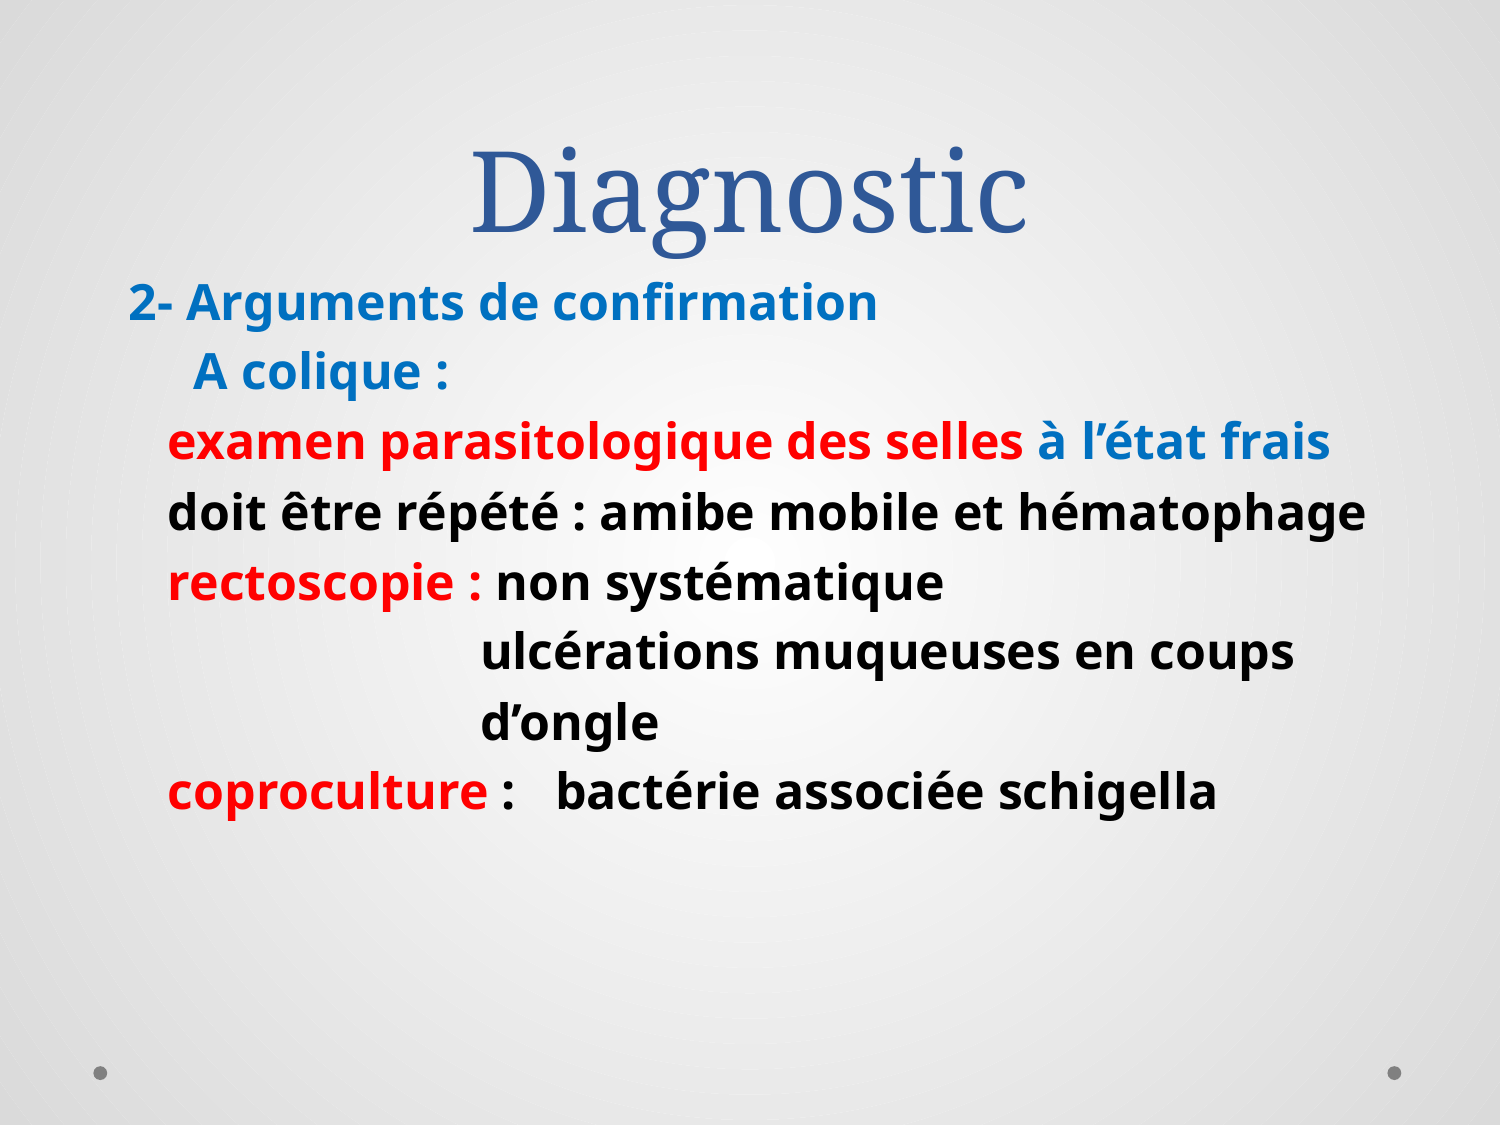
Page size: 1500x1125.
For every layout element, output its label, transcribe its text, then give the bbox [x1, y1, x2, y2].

title Diagnostic [75, 0, 1425, 262]
list 2- Arguments de confirmation A colique : examen parasitologique des selles à l’état frais doit être répété : amibe mobile et hématophage rectoscopie : non systématique ulcérations muqueuses en coups d’ongle coproculture : bactérie associée schigella [75, 262, 1425, 1005]
